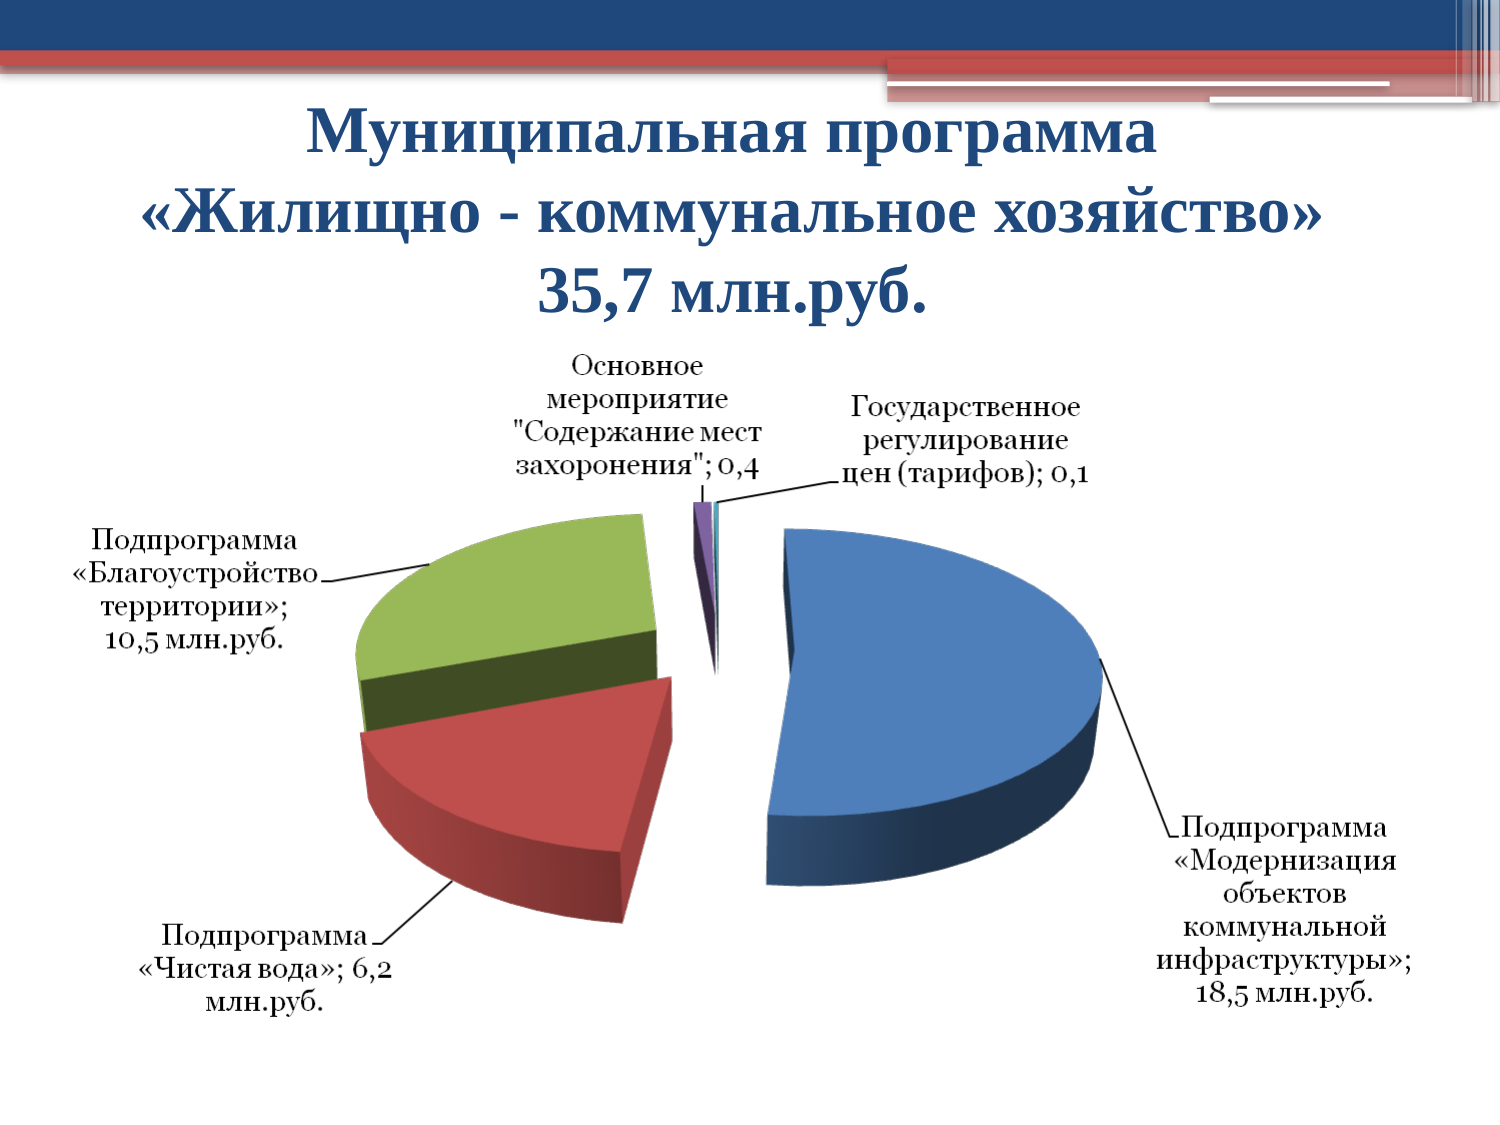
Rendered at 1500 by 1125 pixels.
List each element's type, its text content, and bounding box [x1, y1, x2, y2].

title Муниципальная программа «Жилищно - коммунальное хозяйство» 35,7 млн.руб. [40, 219, 1425, 292]
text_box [52, 337, 1444, 1125]
